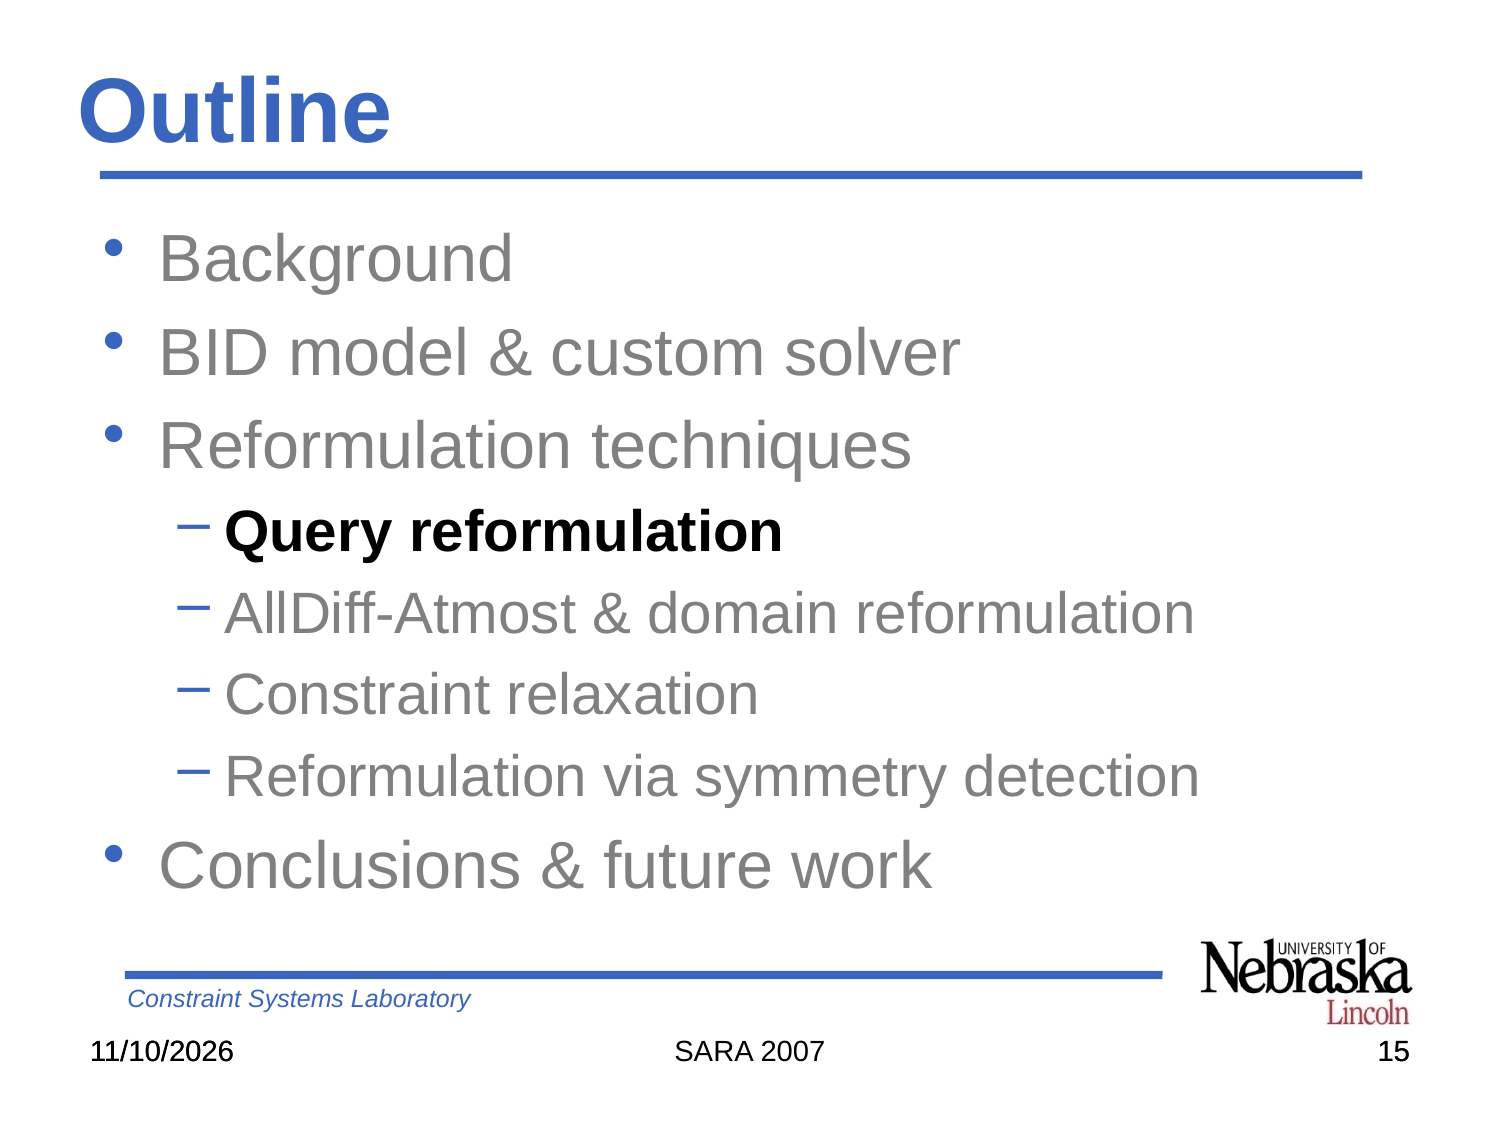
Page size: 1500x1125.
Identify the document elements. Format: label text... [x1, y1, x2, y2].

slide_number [74, 1024, 426, 1103]
title Outline [62, 49, 1413, 163]
picture [1200, 951, 1413, 1024]
list Background BID model & custom solver Reformulation techniques Query reformulation AllDiff-Atmost & domain reformulation Constraint relaxation Reformulation via symmetry detection Conclusions & future work [87, 207, 1426, 951]
footer SARA 2007 [512, 1024, 988, 1103]
slide_number 15 [1074, 1024, 1426, 1103]
